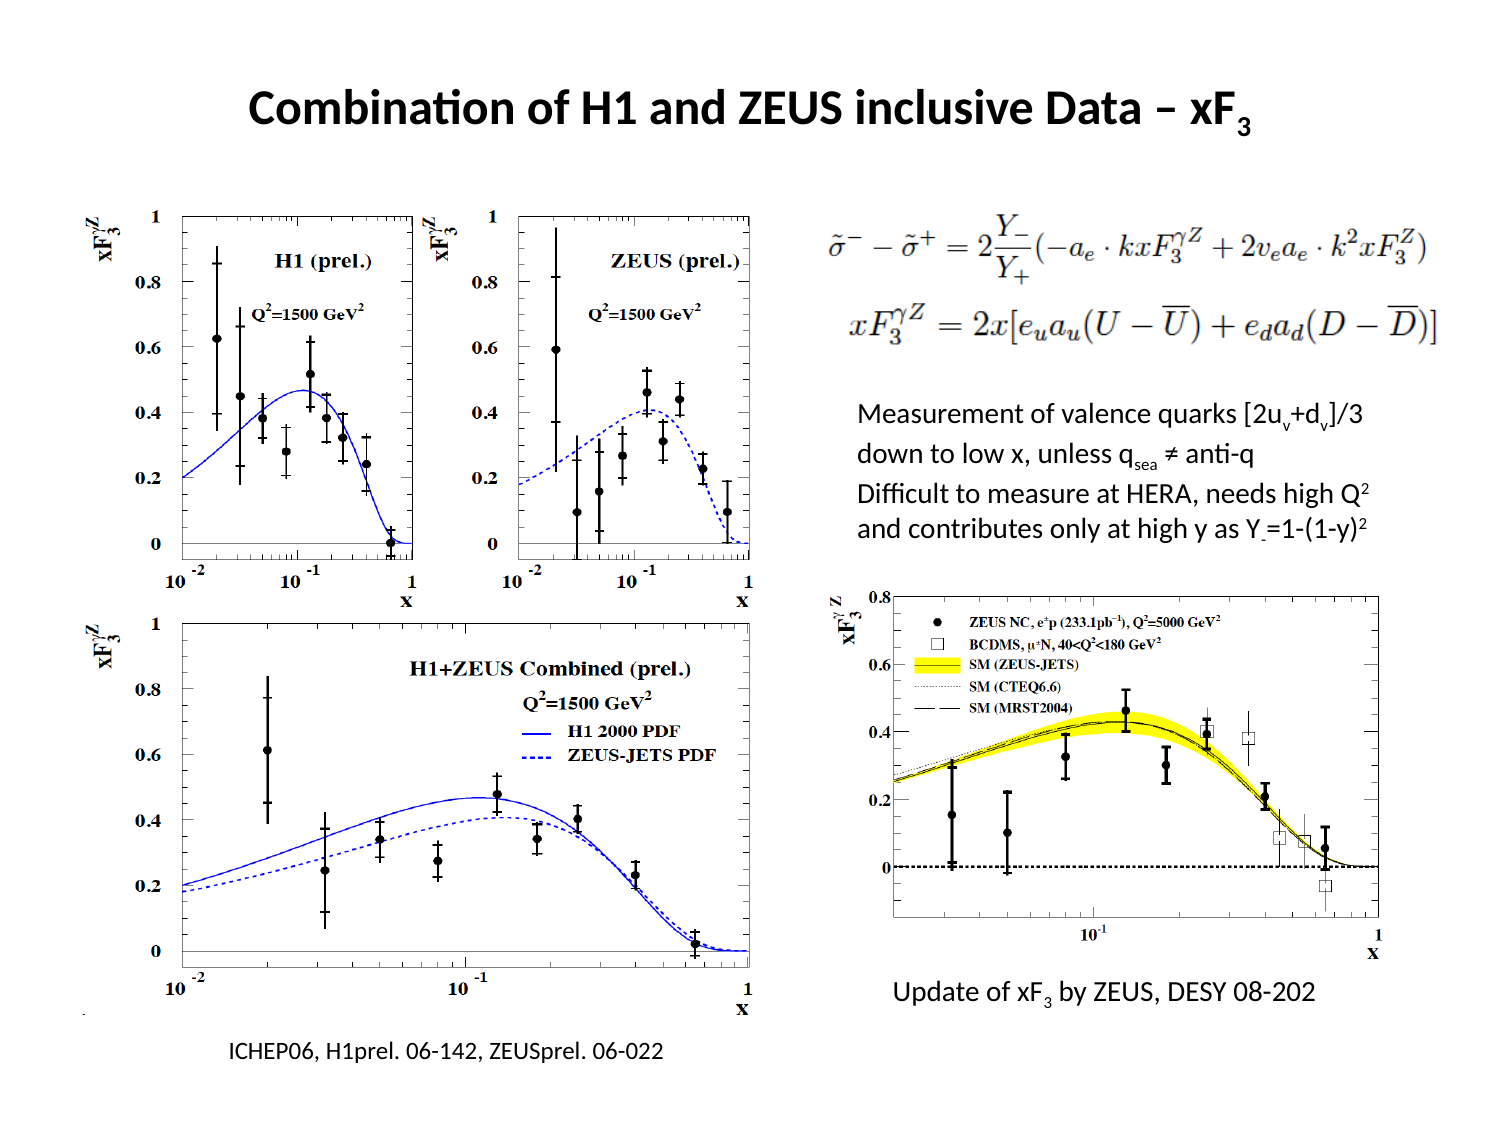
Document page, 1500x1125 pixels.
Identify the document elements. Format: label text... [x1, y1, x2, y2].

picture [812, 199, 1438, 358]
text_box ICHEP06, H1prel. 06-142, ZEUSprel. 06-022 [213, 1035, 681, 1072]
text_box Measurement of valence quarks [2uv+dv]/3 down to low x, unless qsea ≠ anti-q Difficult to measure at HERA, needs high Q2 and contributes only at high y as Y-=1-(1-y)2 [842, 387, 1385, 557]
text_box Update of xF3 by ZEUS, DESY 08-202 [878, 973, 1332, 1019]
picture [74, 199, 771, 1026]
title Combination of H1 and ZEUS inclusive Data – xF3 [112, 56, 1388, 161]
picture [819, 586, 1389, 965]
